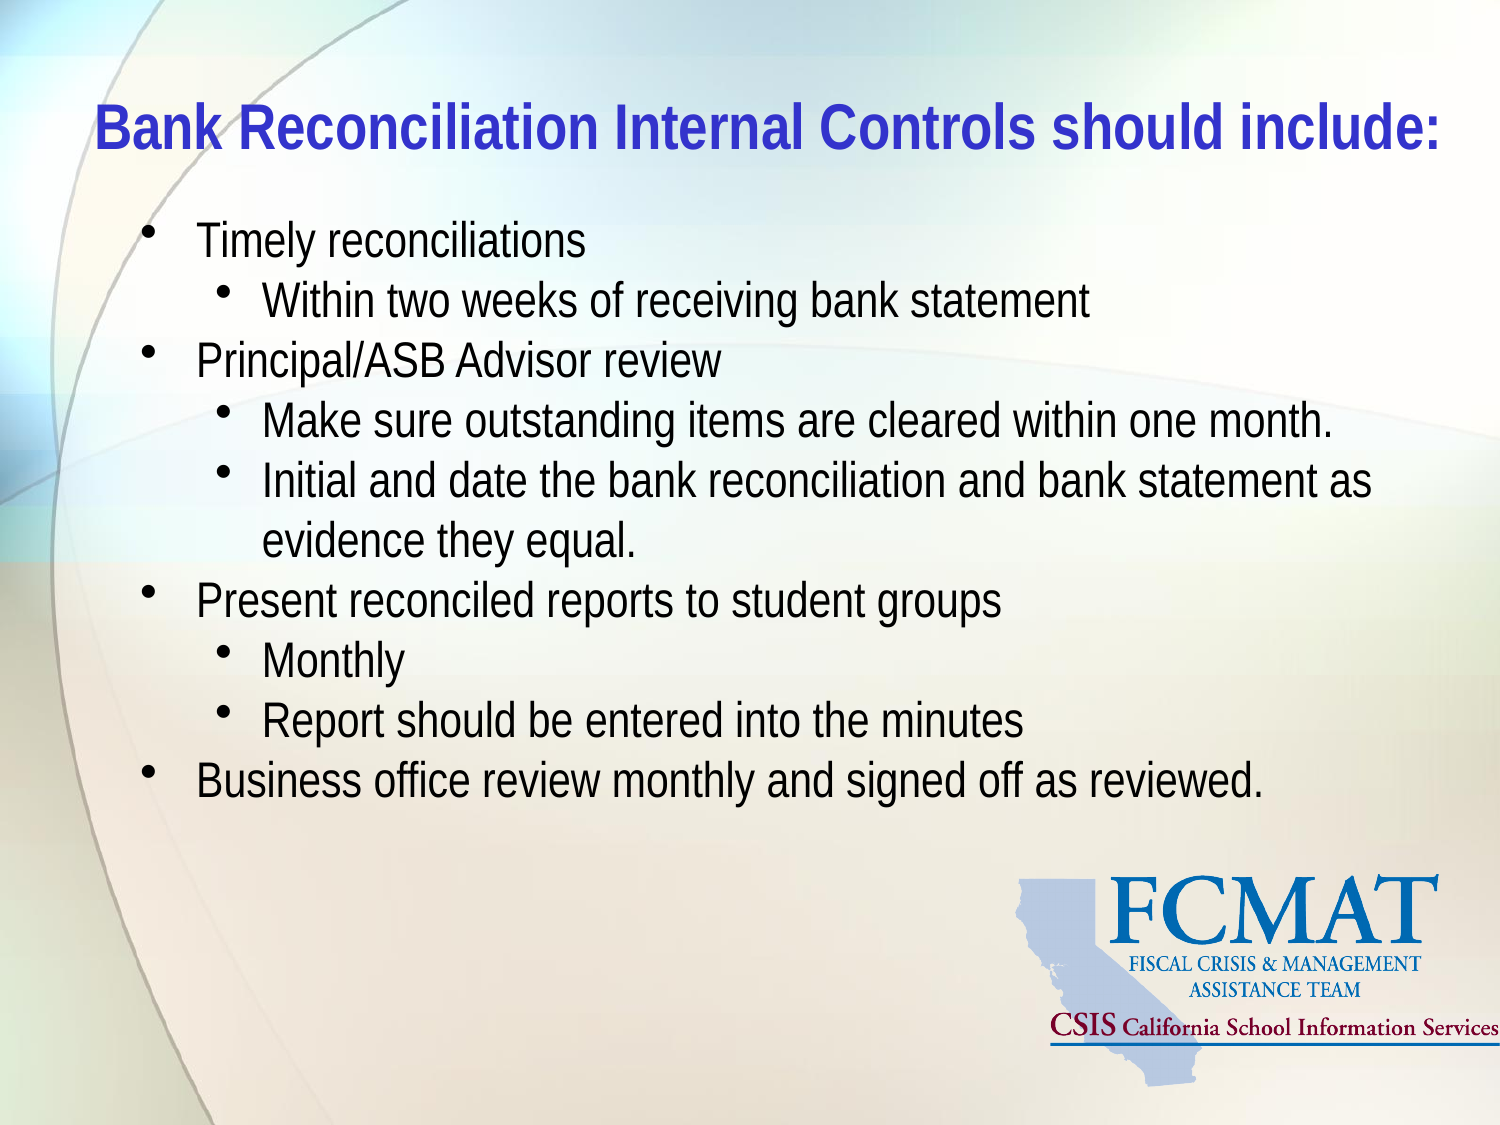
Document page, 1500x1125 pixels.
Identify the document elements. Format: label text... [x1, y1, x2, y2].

title Bank Reconciliation Internal Controls should include: [74, 74, 1463, 173]
picture [0, 0, 1500, 1125]
list Timely reconciliations Within two weeks of receiving bank statement Principal/ASB Advisor review Make sure outstanding items are cleared within one month. Initial and date the bank reconciliation and bank statement as evidence they equal. Present reconciled reports to student groups Monthly Report should be entered into the minutes Business office review monthly and signed off as reviewed. [124, 199, 1500, 963]
